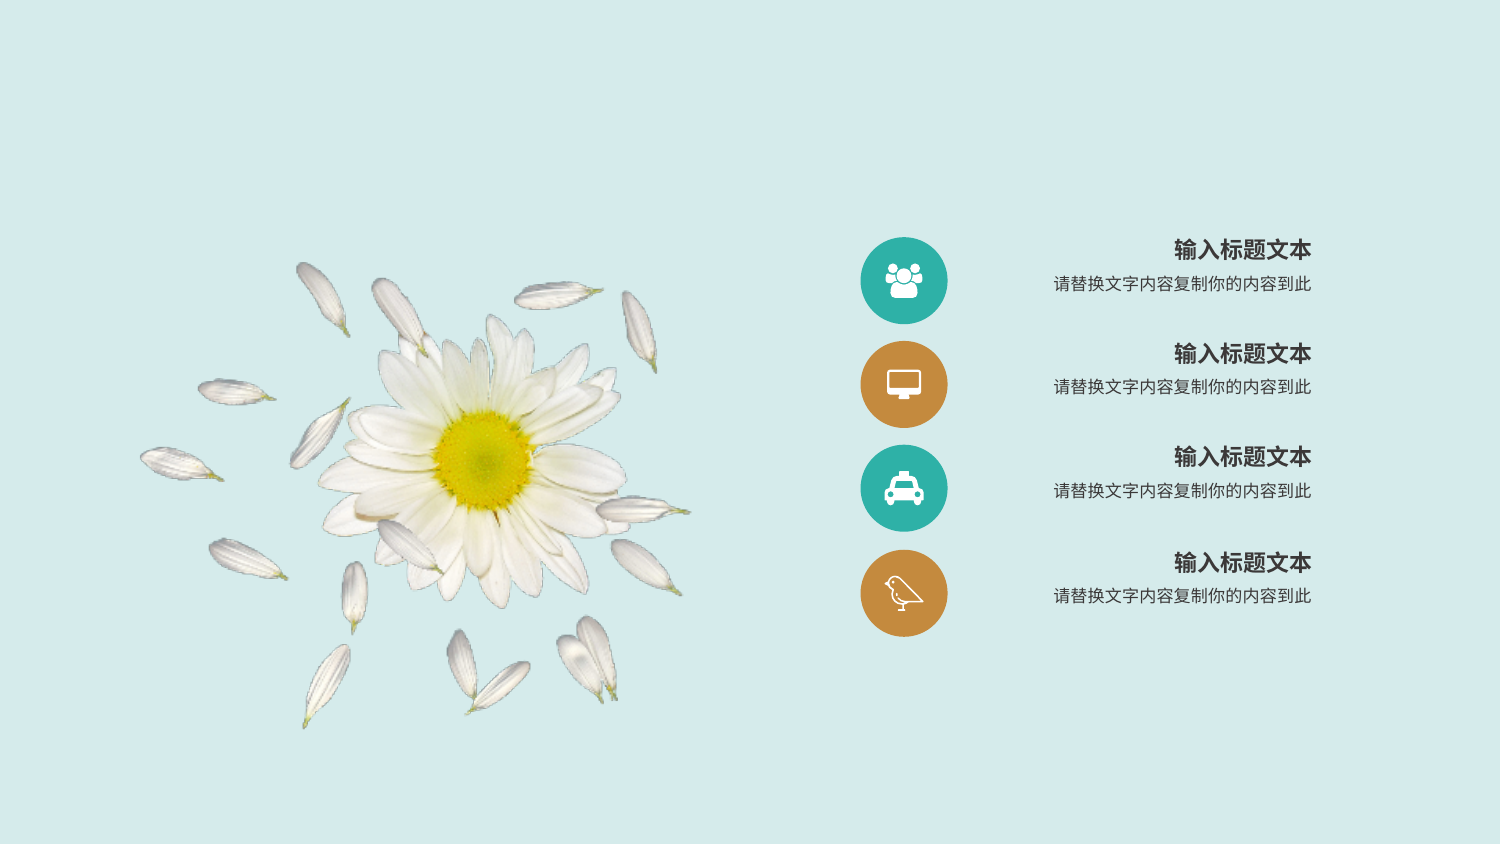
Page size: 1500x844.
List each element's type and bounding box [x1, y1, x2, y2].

text_box [860, 231, 1321, 330]
text_box [860, 544, 1321, 643]
text_box [860, 335, 1321, 434]
text_box [860, 438, 1321, 537]
picture [91, 172, 740, 820]
